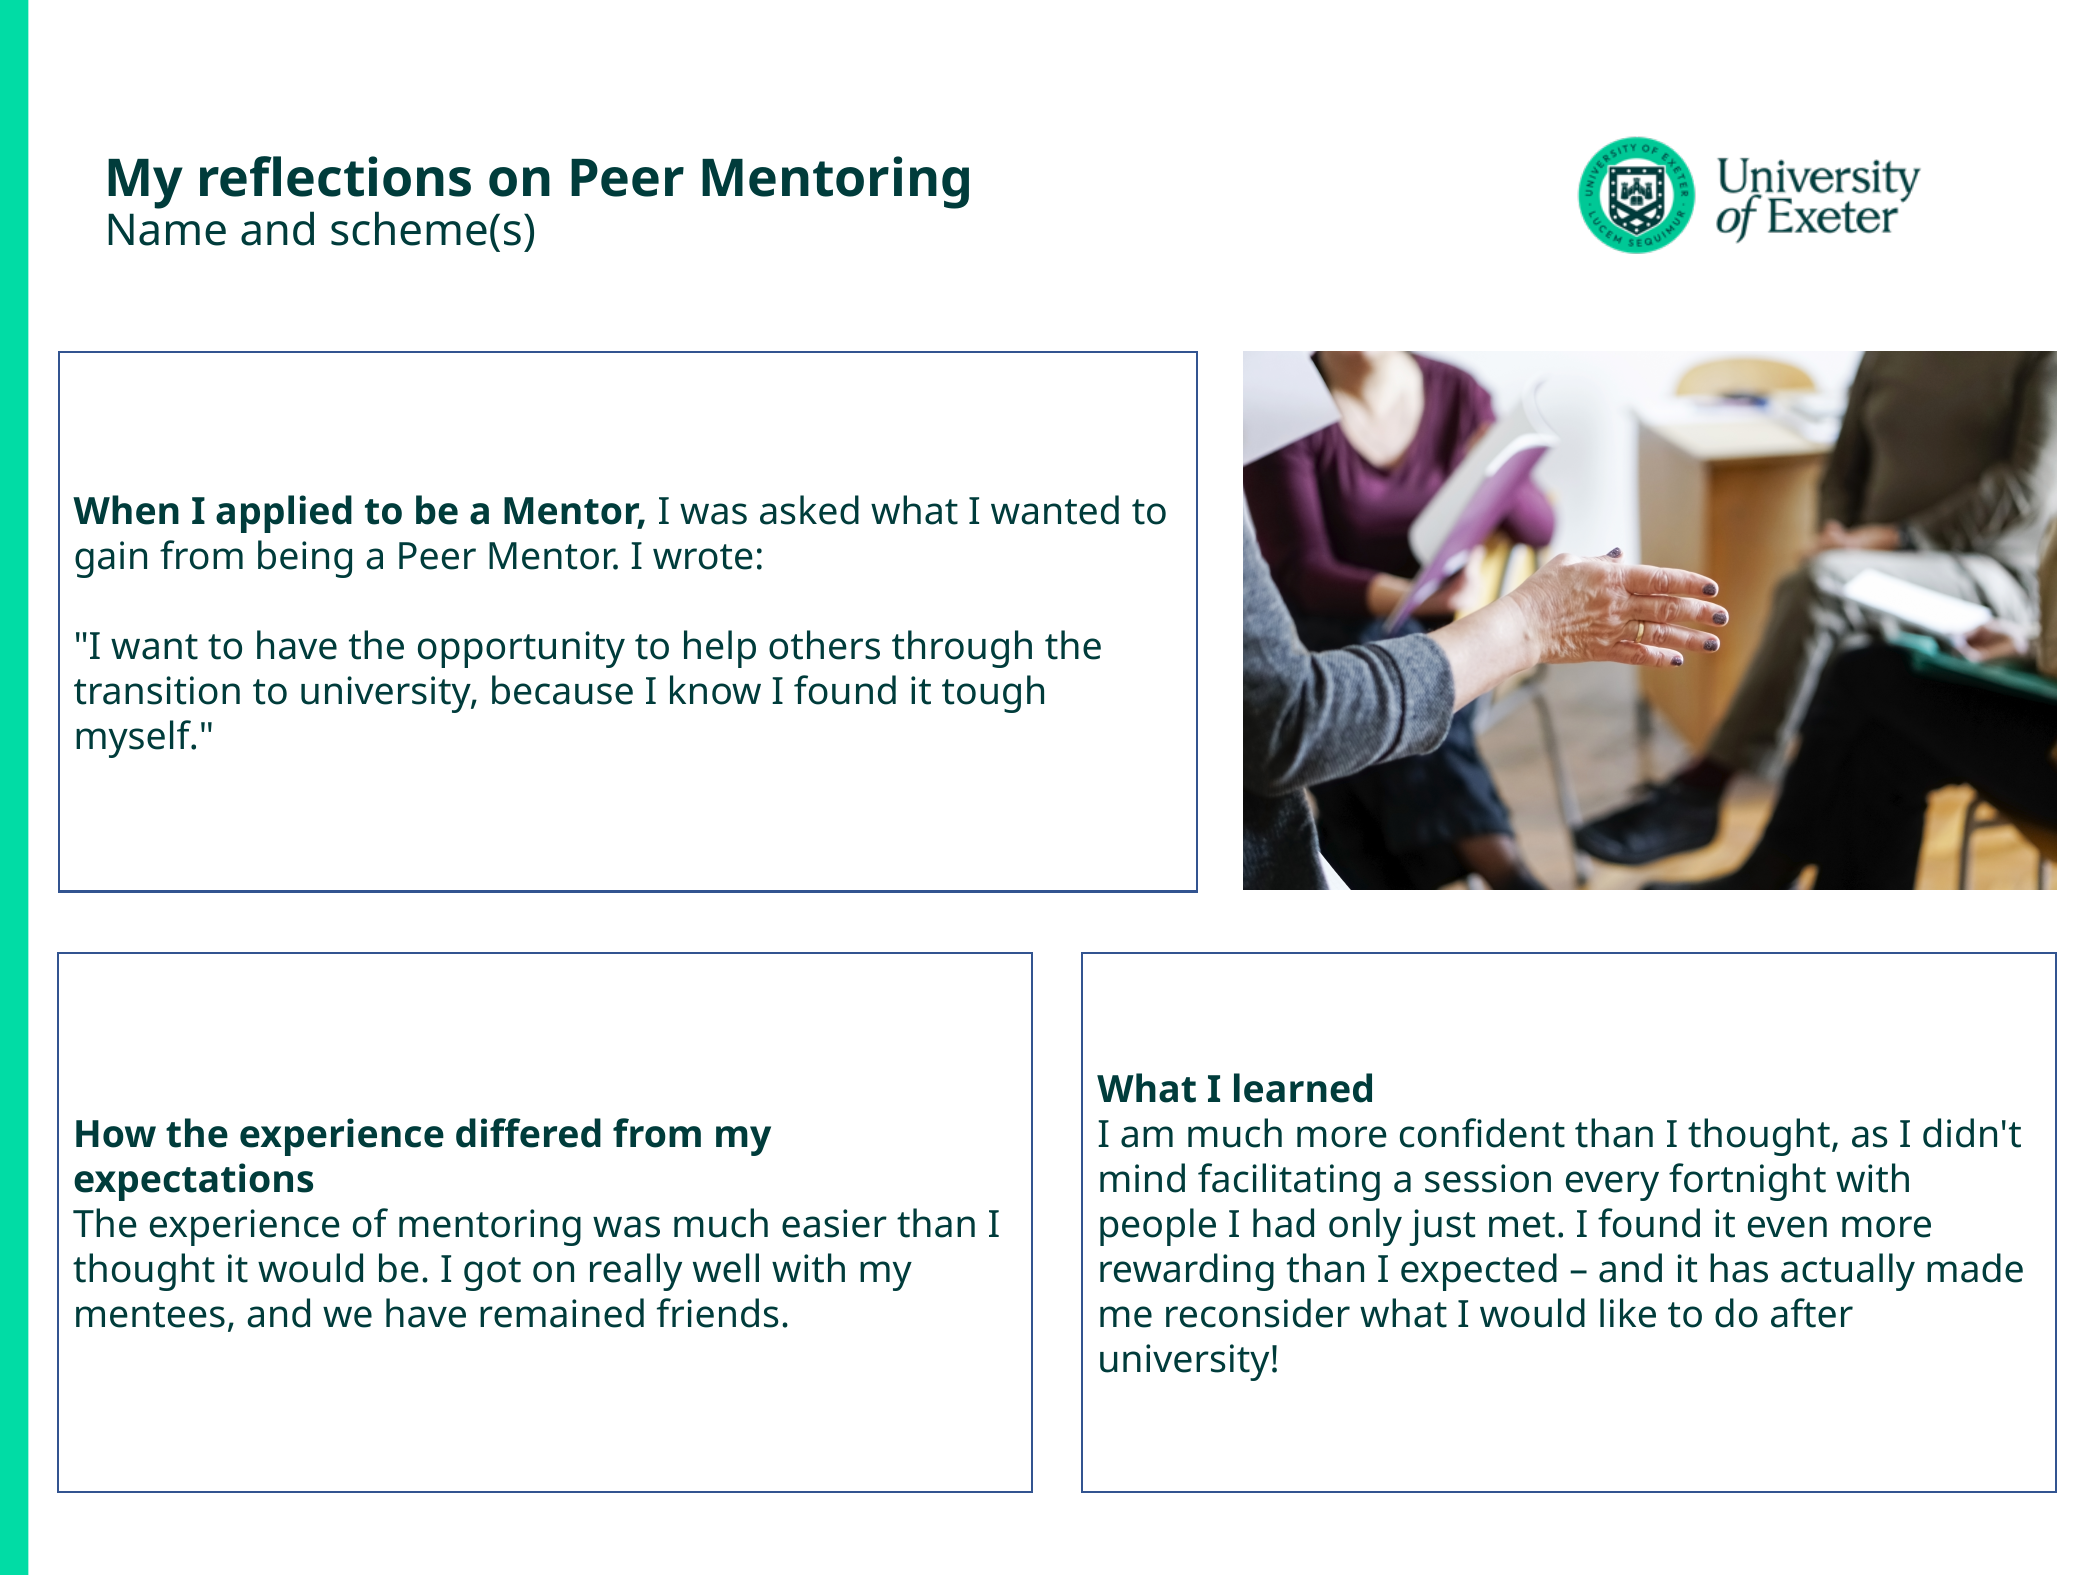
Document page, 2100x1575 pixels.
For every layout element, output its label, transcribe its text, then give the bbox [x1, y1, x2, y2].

text_box When I applied to be a Mentor, I was asked what I wanted to gain from being a Peer Mentor. I wrote: "I want to have the opportunity to help others through the transition to university, because I know I found it tough myself." [58, 351, 1198, 893]
title My reflections on Peer Mentoring Name and scheme(s) [89, 144, 1520, 385]
text_box How the experience differed from my expectations The experience of mentoring was much easier than I thought it would be. I got on really well with my mentees, and we have remained friends. [57, 952, 1033, 1493]
text_box What I learned I am much more confident than I thought, as I didn't mind facilitating a session every fortnight with people I had only just met. I found it even more rewarding than I expected – and it has actually made me reconsider what I would like to do after university! [1081, 952, 2057, 1493]
picture [1561, 71, 1939, 320]
picture [1243, 351, 2057, 890]
